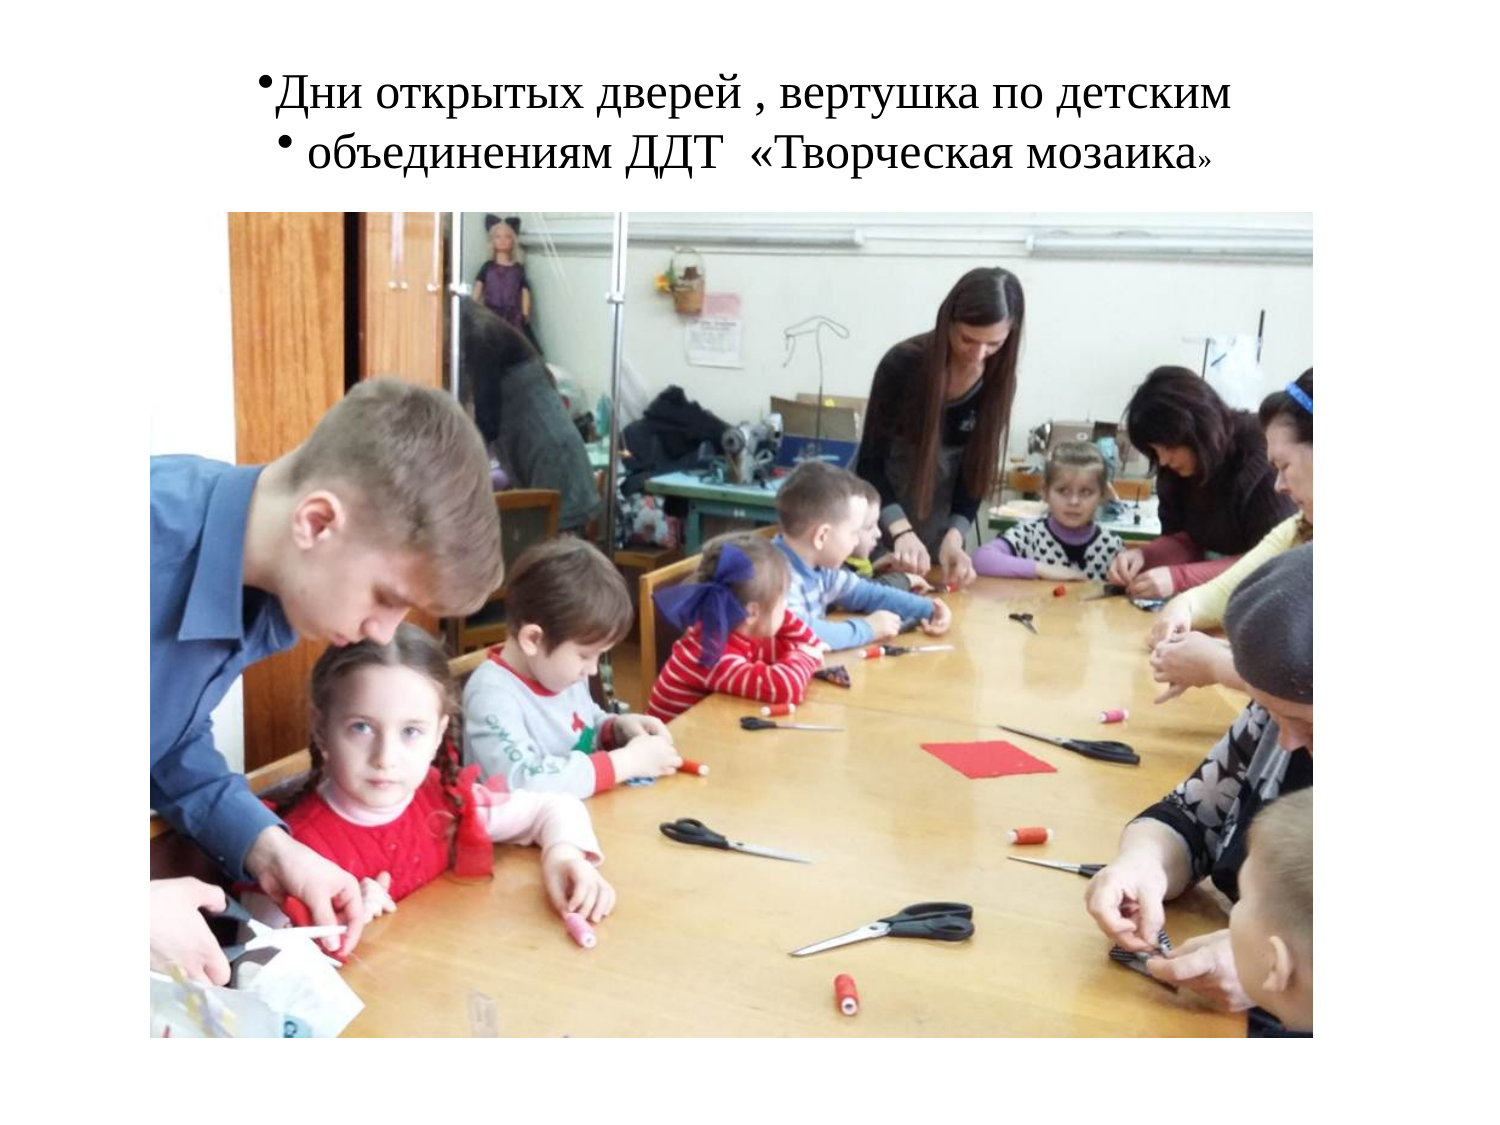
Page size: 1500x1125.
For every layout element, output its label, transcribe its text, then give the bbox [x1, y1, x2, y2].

picture [149, 212, 1313, 1038]
text_box Дни открытых дверей , вертушка по детским объединениям ДДТ «Творческая мозаика» [242, 50, 1247, 186]
